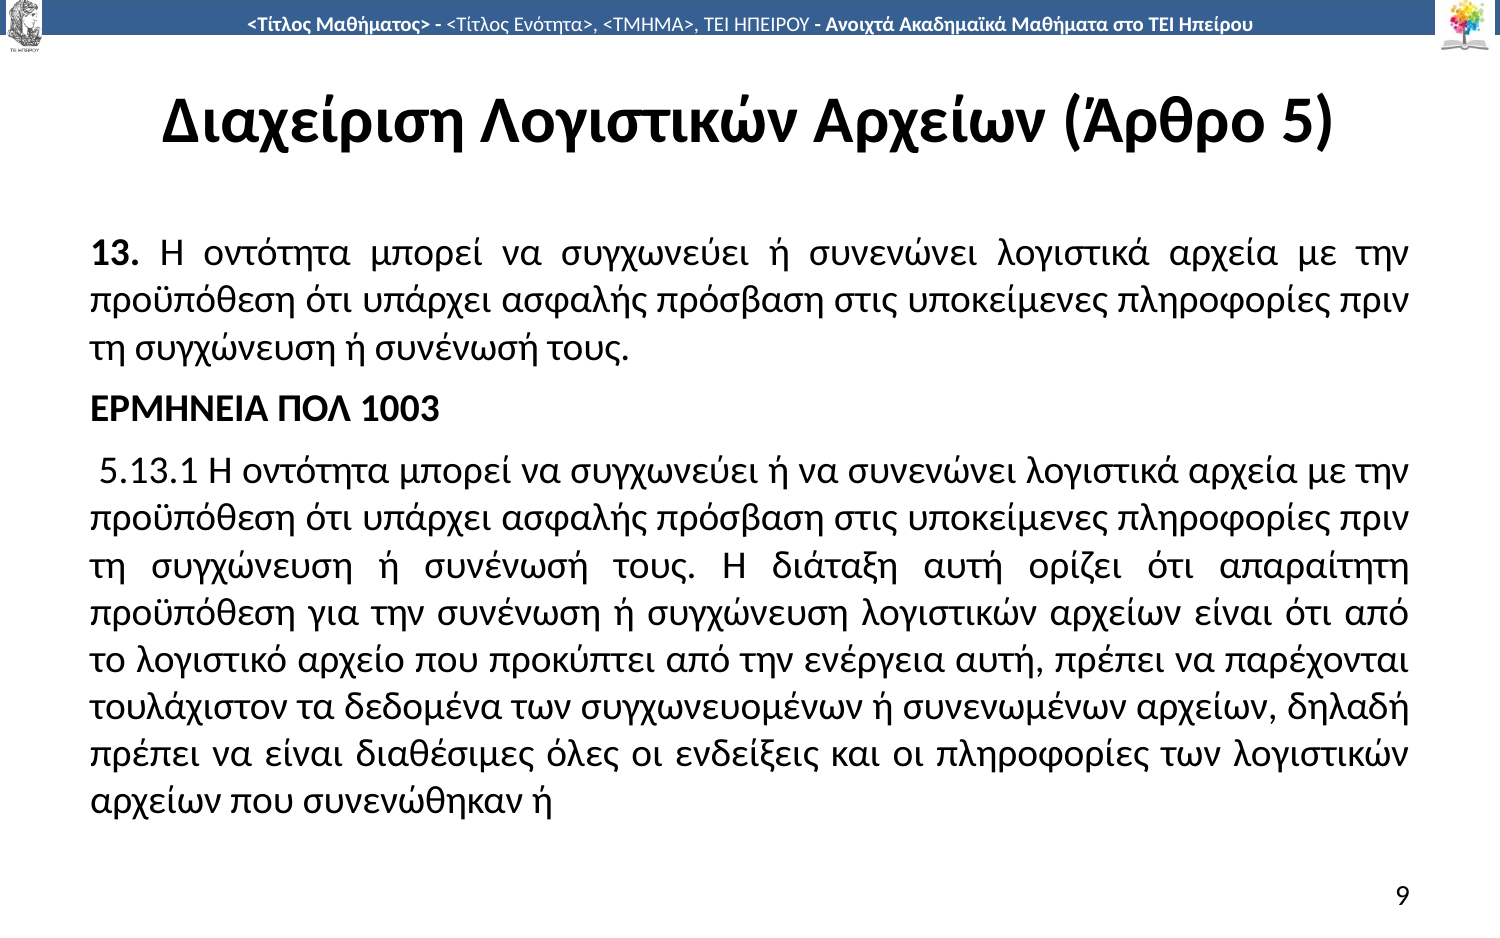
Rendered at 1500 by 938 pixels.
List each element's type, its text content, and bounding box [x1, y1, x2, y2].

picture [1435, 0, 1495, 52]
picture [6, 0, 42, 54]
title Διαχείριση Λογιστικών Αρχείων (Άρθρο 5) [75, 37, 1425, 194]
list 13. Η οντότητα μπορεί να συγχωνεύει ή συνενώνει λογιστικά αρχεία με την προϋπόθεση ότι υπάρχει ασφαλής πρόσβαση στις υποκείμενες πληροφορίες πριν τη συγχώνευση ή συνένωσή τους. ΕΡΜΗΝΕΙΑ ΠΟΛ 1003 5.13.1 Η οντότητα μπορεί να συγχωνεύει ή να συνενώνει λογιστικά αρχεία με την προϋπόθεση ότι υπάρχει ασφαλής πρόσβαση στις υποκείμενες πληροφορίες πριν τη συγχώνευση ή συνένωσή τους. Η διάταξη αυτή ορίζει ότι απαραίτητη προϋπόθεση για την συνένωση ή συγχώνευση λογιστικών αρχείων είναι ότι από το λογιστικό αρχείο που προκύπτει από την ενέργεια αυτή, πρέπει να παρέχονται τουλάχιστον τα δεδομένα των συγχωνευομένων ή συνενωμένων αρχείων, δηλαδή πρέπει να είναι διαθέσιμες όλες οι ενδείξεις και οι πληροφορίες των λογιστικών αρχείων που συνενώθηκαν ή [75, 218, 1425, 838]
slide_number 9 [1074, 868, 1425, 919]
